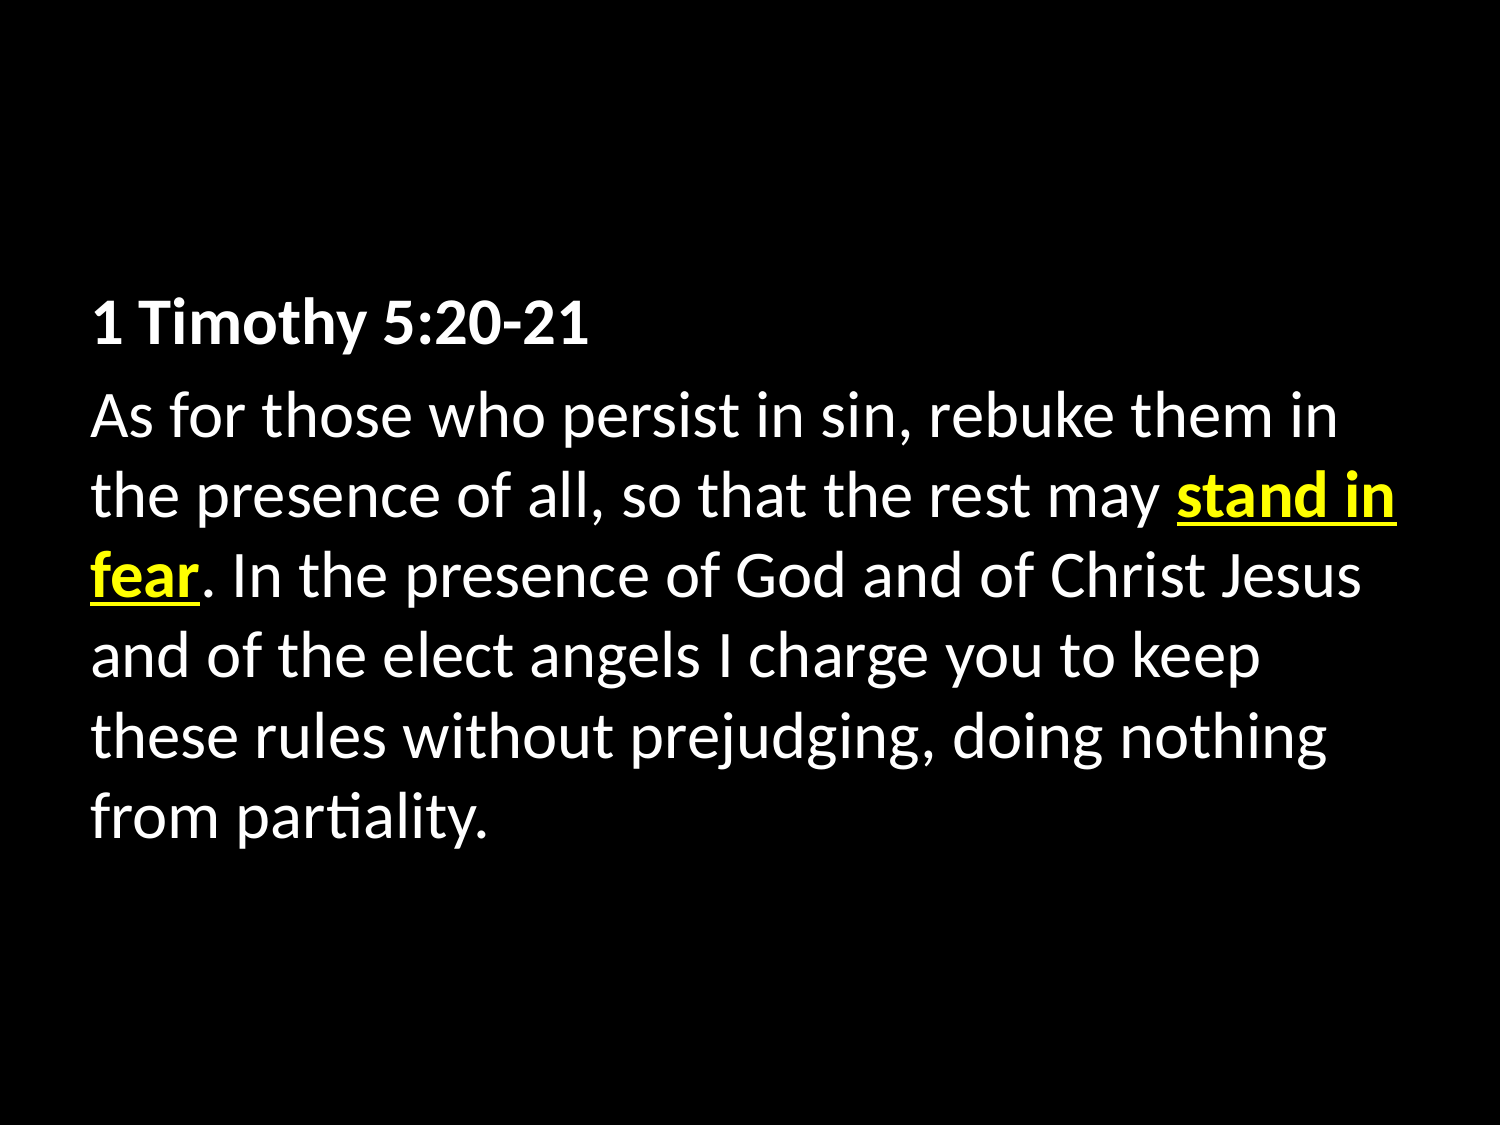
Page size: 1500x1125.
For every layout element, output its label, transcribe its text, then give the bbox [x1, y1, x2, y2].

list 1 Timothy 5:20-21 As for those who persist in sin, rebuke them in the presence of all, so that the rest may stand in fear. In the presence of God and of Christ Jesus and of the elect angels I charge you to keep these rules without prejudging, doing nothing from partiality. [75, 62, 1425, 1067]
